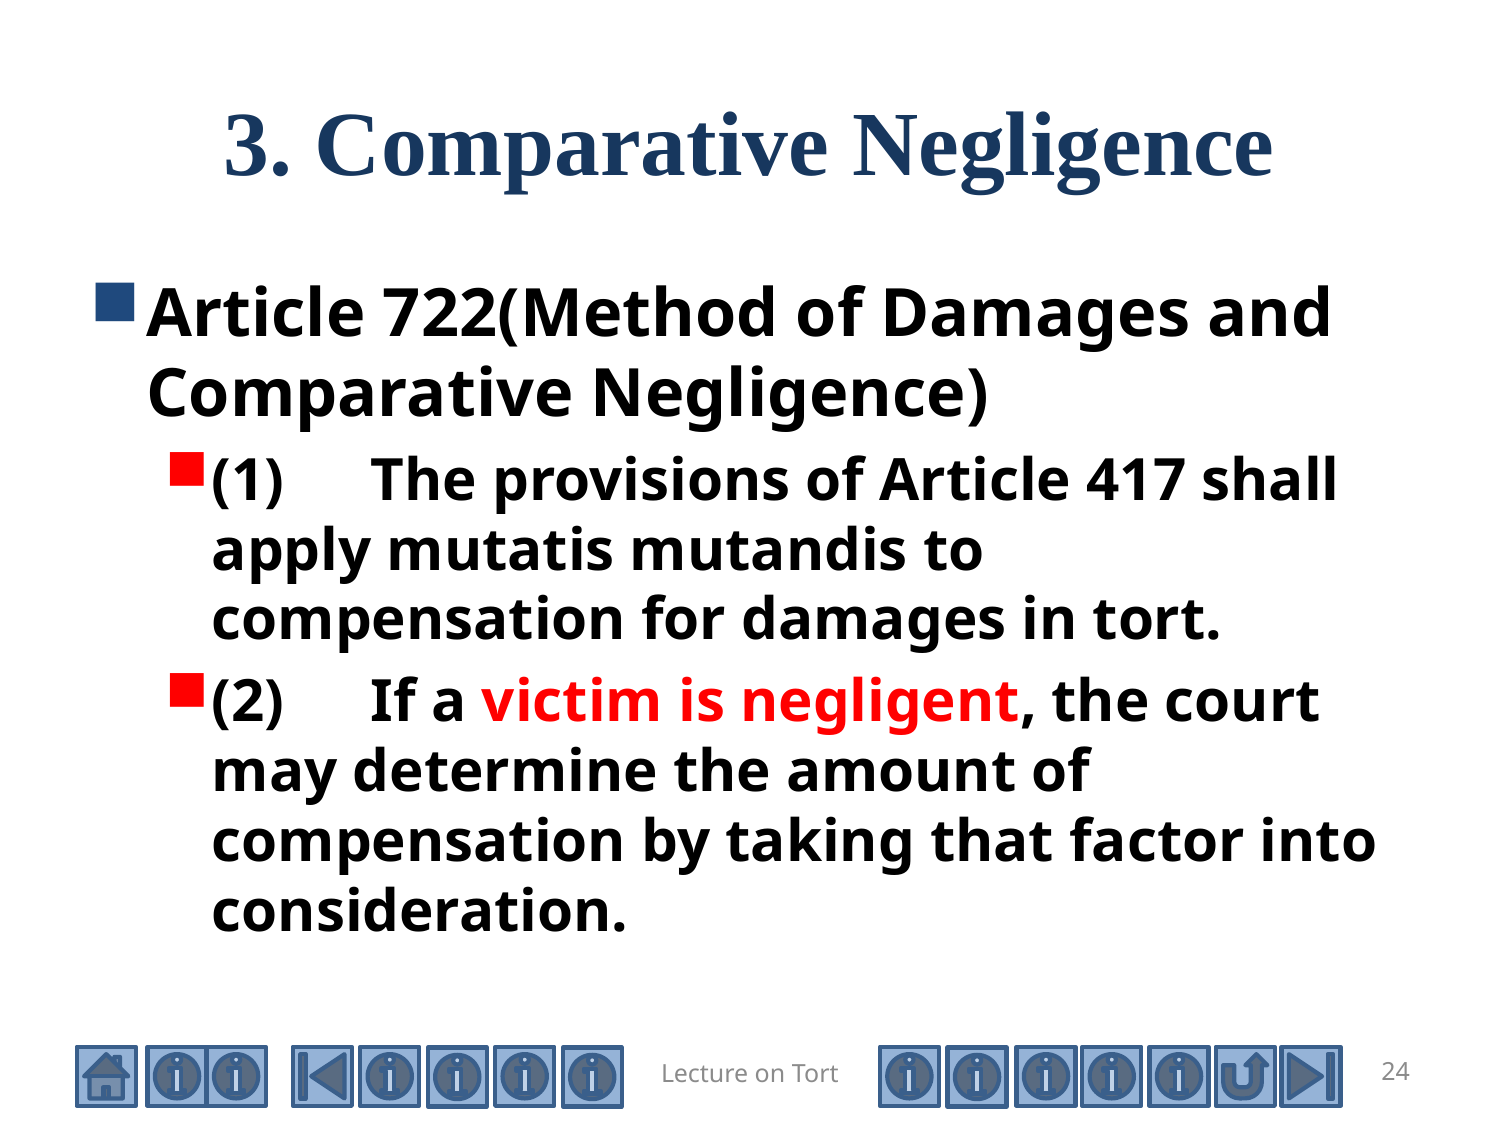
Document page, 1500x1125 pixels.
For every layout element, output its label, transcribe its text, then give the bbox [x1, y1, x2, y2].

footer Lecture on Tort [512, 1042, 988, 1103]
title 3. Comparative Negligence [75, 45, 1425, 233]
list Article 722(Method of Damages and Comparative Negligence) (1) The provisions of Article 417 shall apply mutatis mutandis to compensation for damages in tort. (2) If a victim is negligent, the court may determine the amount of compensation by taking that factor into consideration. [75, 262, 1425, 1005]
slide_number 24 [1074, 1042, 1425, 1103]
